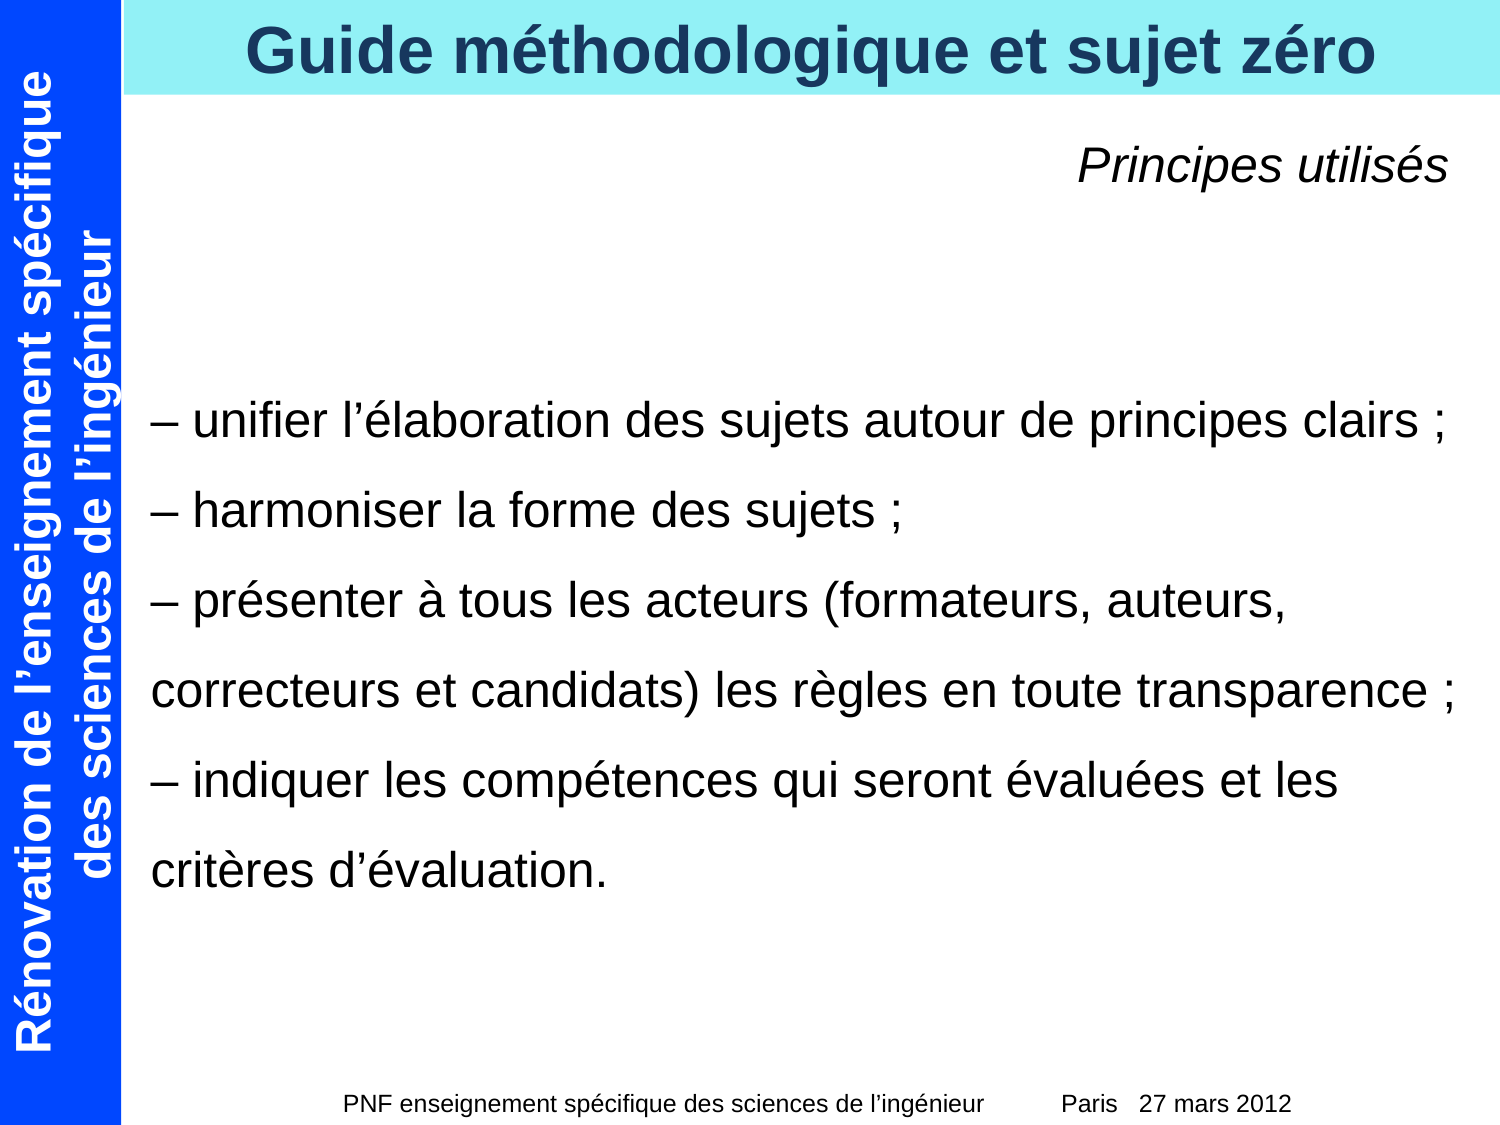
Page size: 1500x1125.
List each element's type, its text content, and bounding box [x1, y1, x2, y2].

text_box Principes utilisés [1063, 125, 1465, 201]
text_box – unifier l’élaboration des sujets autour de principes clairs ; – harmoniser la forme des sujets ; – présenter à tous les acteurs (formateurs, auteurs, correcteurs et candidats) les règles en toute transparence ; – indiquer les compétences qui seront évaluées et les critères d’évaluation. [135, 349, 1483, 905]
